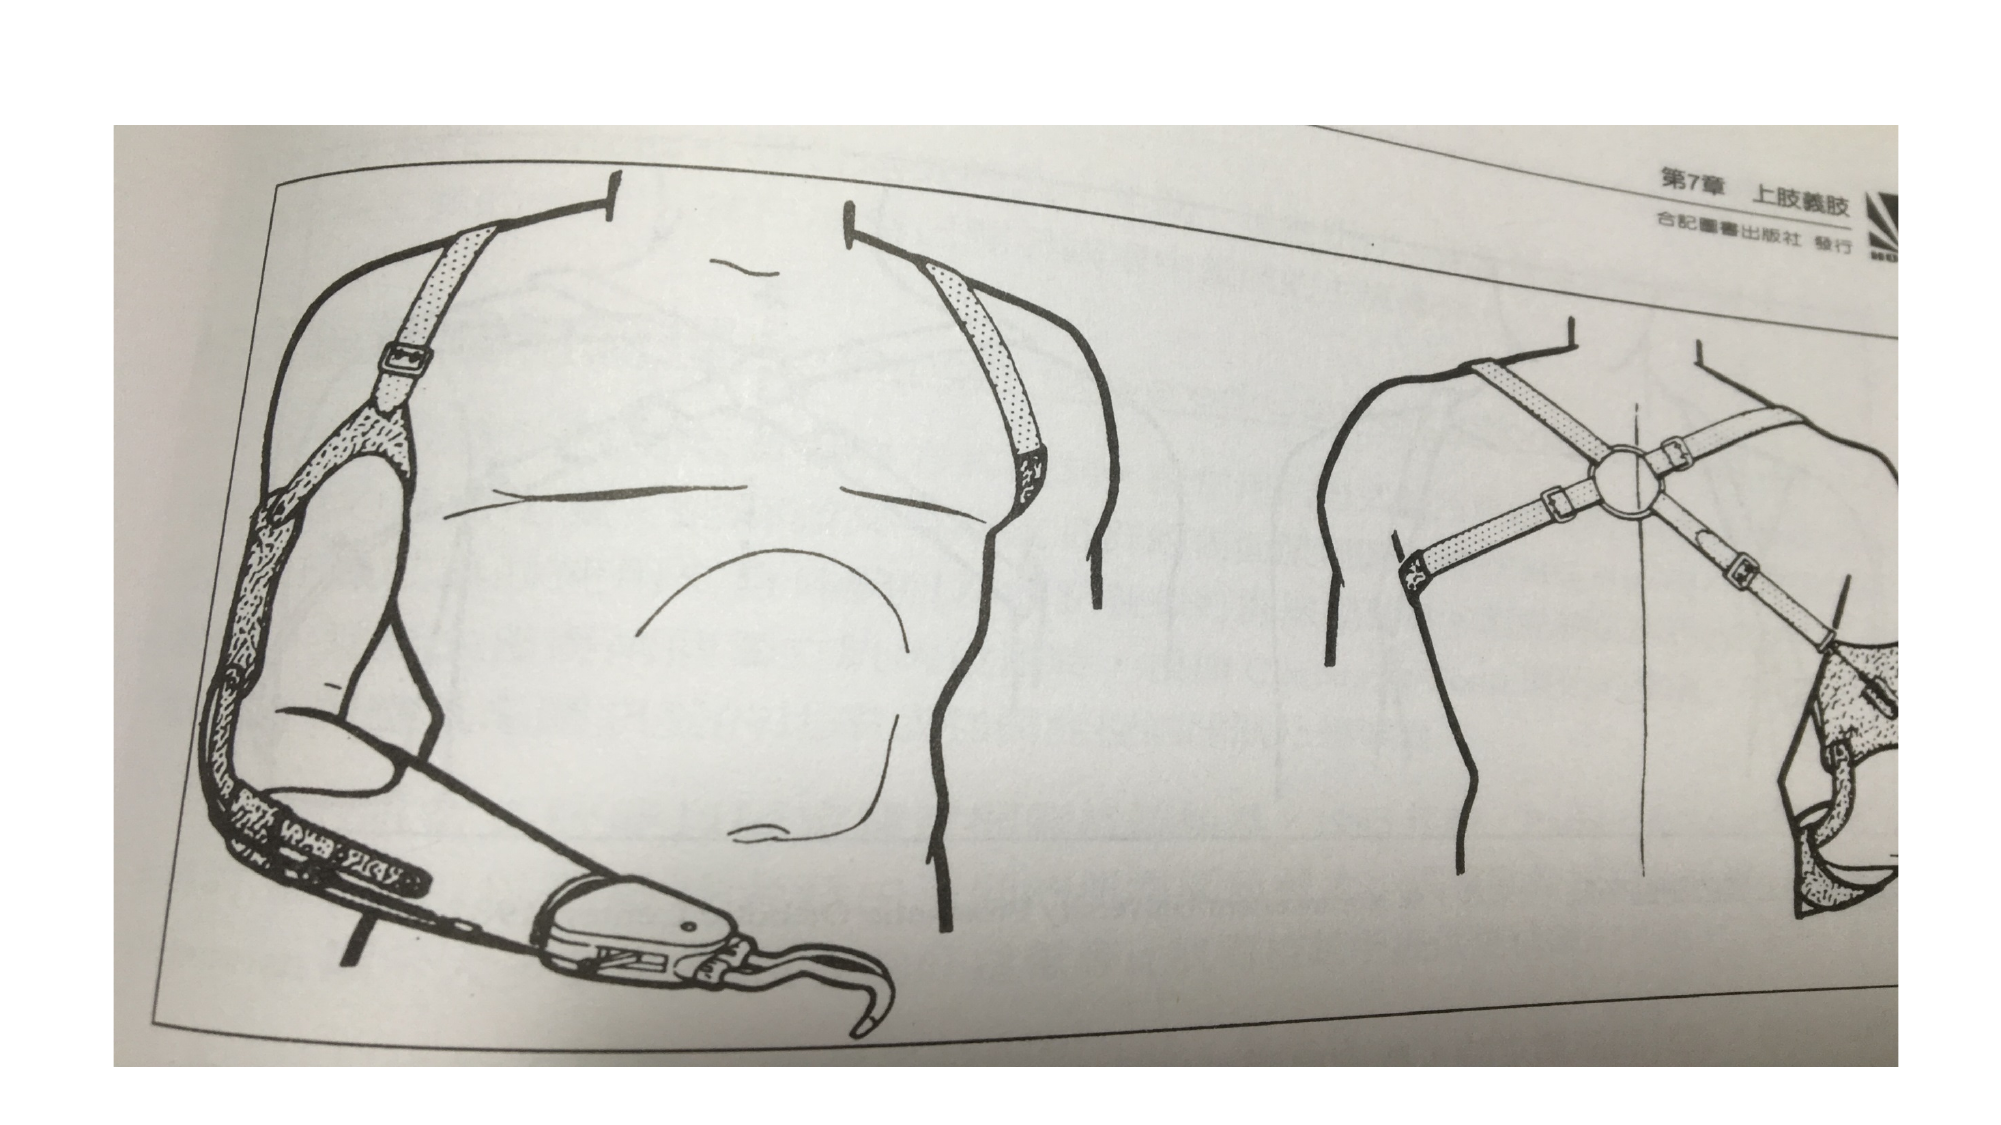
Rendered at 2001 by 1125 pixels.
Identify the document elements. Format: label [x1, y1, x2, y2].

picture [113, 125, 1899, 1067]
